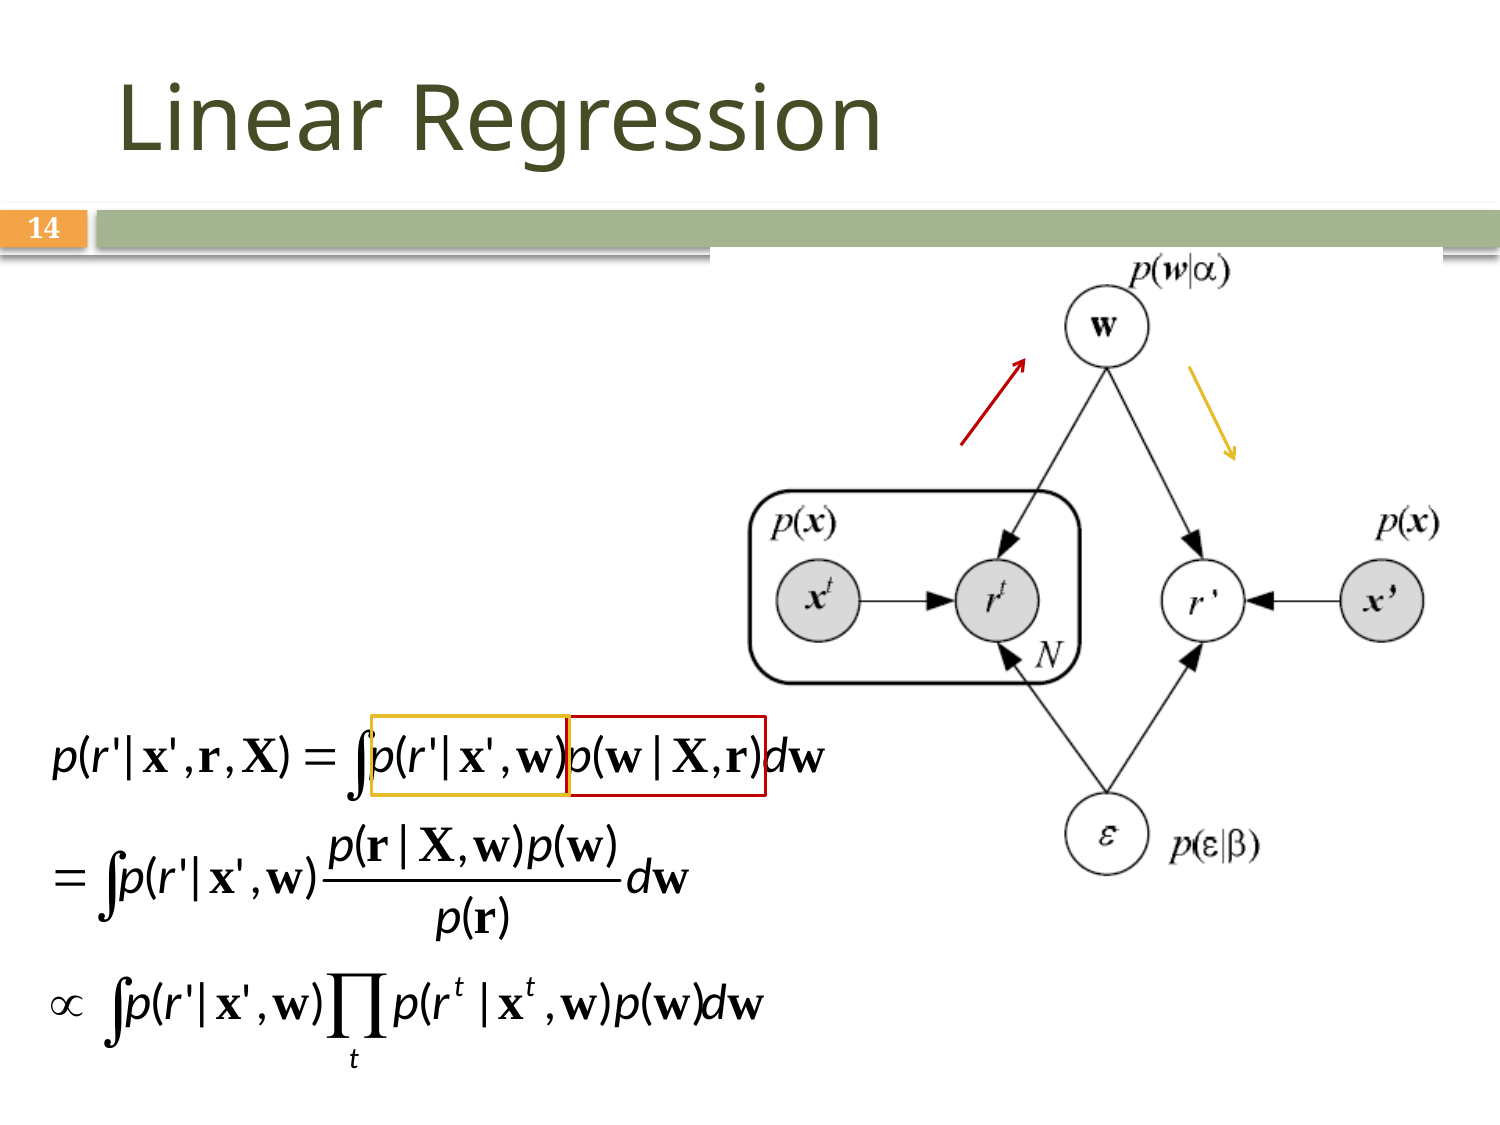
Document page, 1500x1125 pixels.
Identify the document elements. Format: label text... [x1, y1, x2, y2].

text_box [949, 369, 1038, 435]
slide_number 14 [0, 208, 88, 249]
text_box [1164, 390, 1260, 437]
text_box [42, 709, 836, 1082]
picture [709, 247, 1444, 884]
title Linear Regression [100, 37, 1438, 190]
